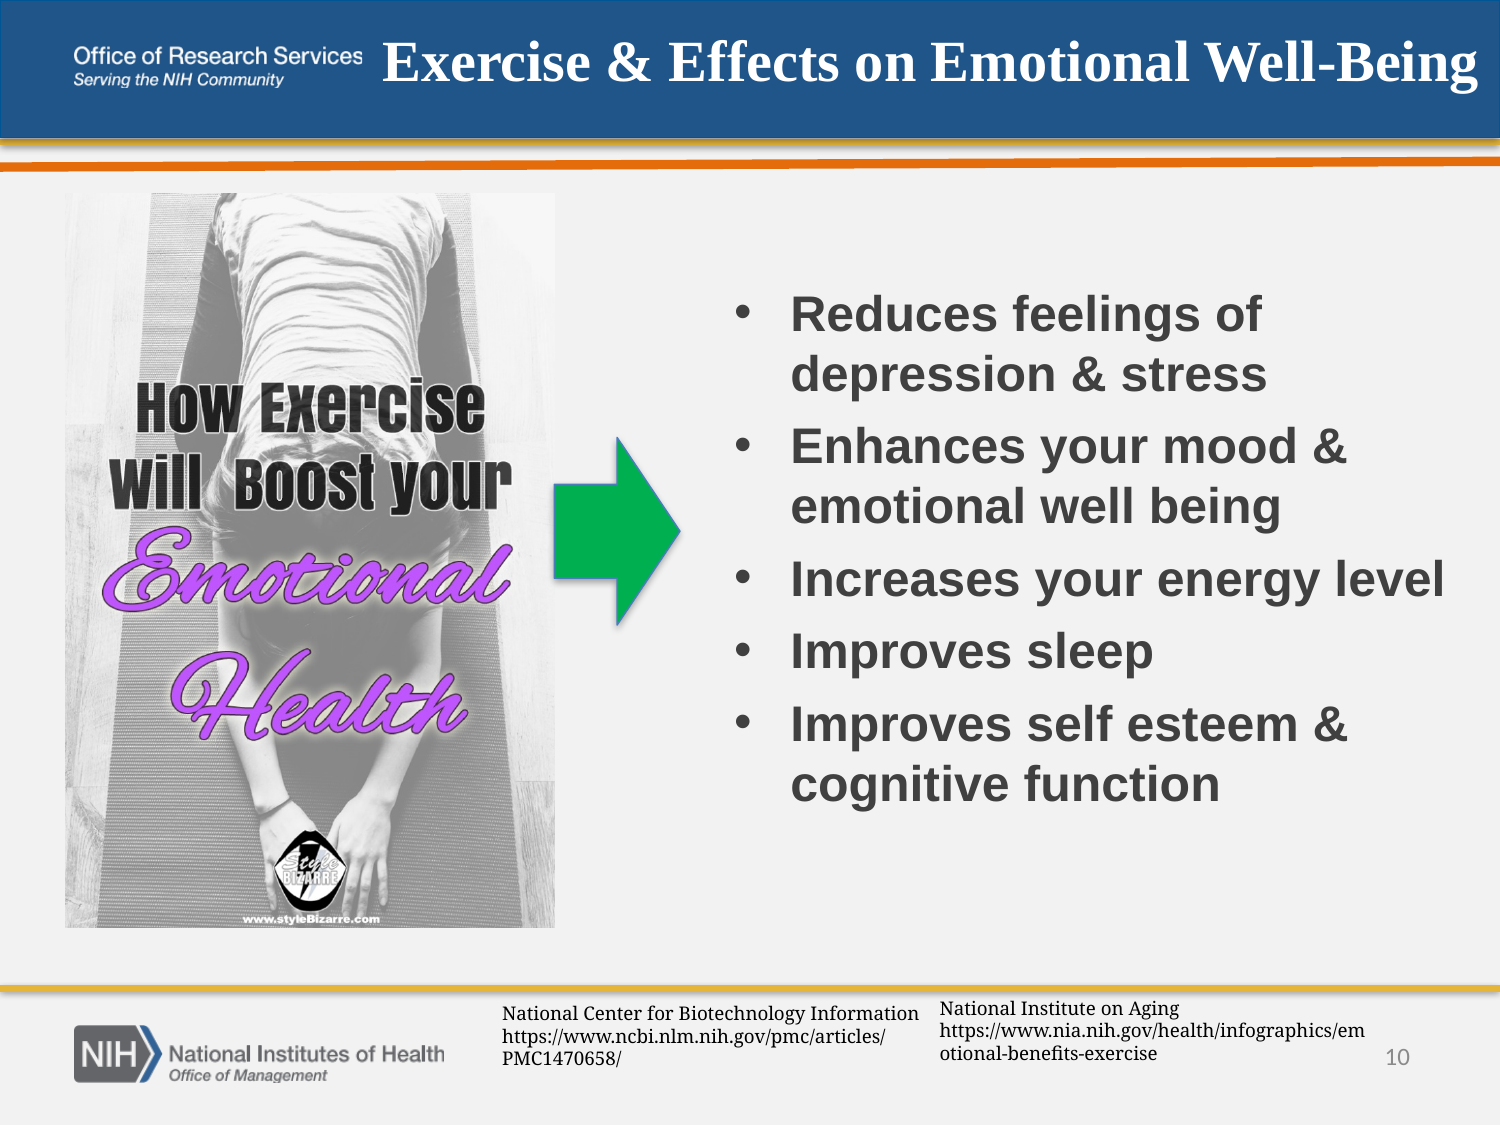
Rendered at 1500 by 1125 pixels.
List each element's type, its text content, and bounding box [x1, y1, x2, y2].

text_box National Center for Biotechnology Information https://www.ncbi.nlm.nih.gov/pmc/articles/PMC1470658/ [487, 994, 950, 1077]
picture [64, 193, 555, 928]
slide_number 10 [1074, 1025, 1425, 1086]
list Reduces feelings of depression & stress Enhances your mood & emotional well being Increases your energy level Improves sleep Improves self esteem & cognitive function [719, 273, 1470, 1078]
text_box Exercise & Effects on Emotional Well-Being [367, 15, 1495, 100]
text_box [560, 436, 681, 626]
text_box National Institute on Aging https://www.nia.nih.gov/health/infographics/emotional-benefits-exercise [924, 989, 1388, 1072]
